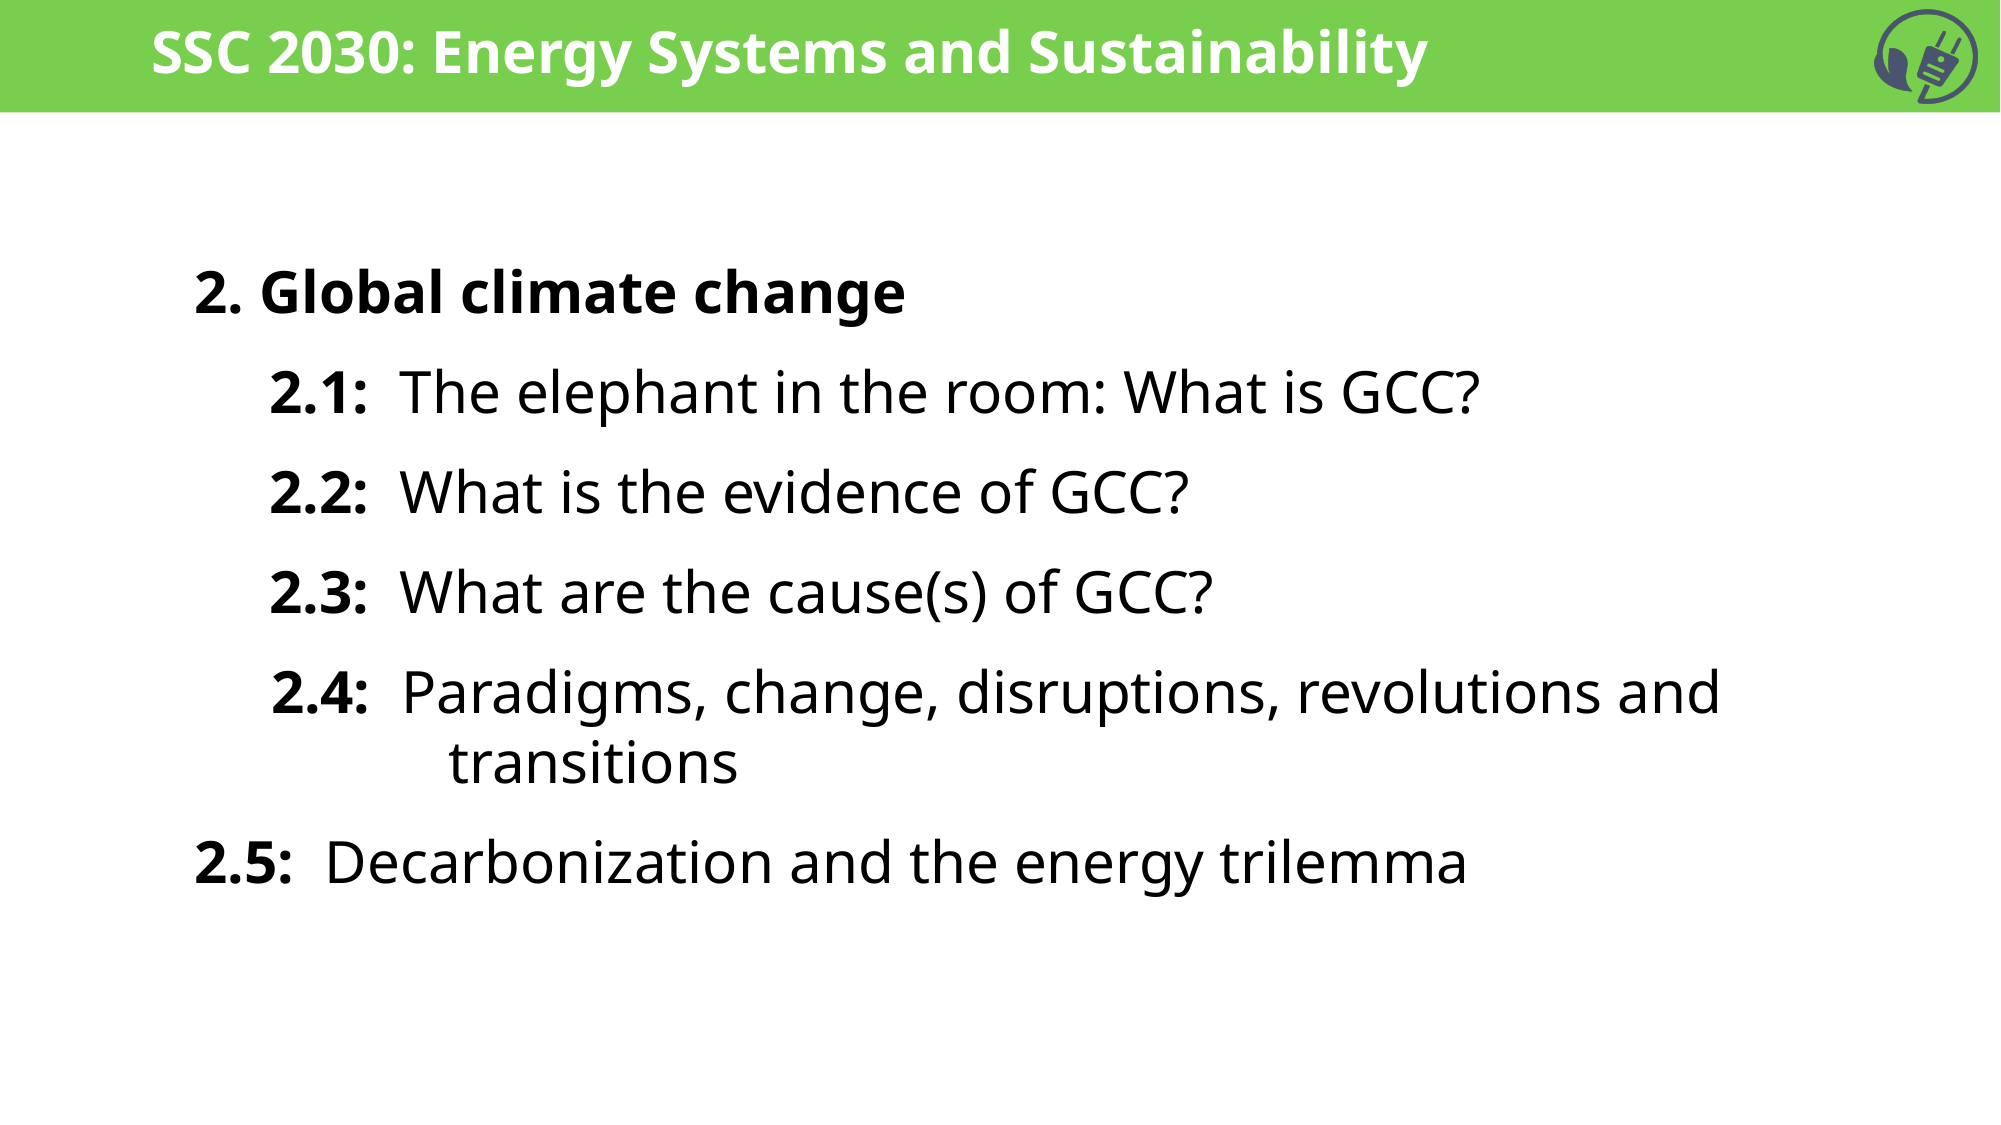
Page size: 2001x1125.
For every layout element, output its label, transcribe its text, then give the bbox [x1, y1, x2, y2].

text_box [0, 0, 2000, 113]
text_box SSC 2030: Energy Systems and Sustainability [136, 8, 1444, 93]
text_box 2. Global climate change 2.1: The elephant in the room: What is GCC? 2.2: What is the evidence of GCC? 2.3: What are the cause(s) of GCC? 2.4: Paradigms, change, disruptions, revolutions and transitions 2.5: Decarbonization and the energy trilemma [180, 247, 1820, 903]
picture [1874, 8, 1978, 105]
